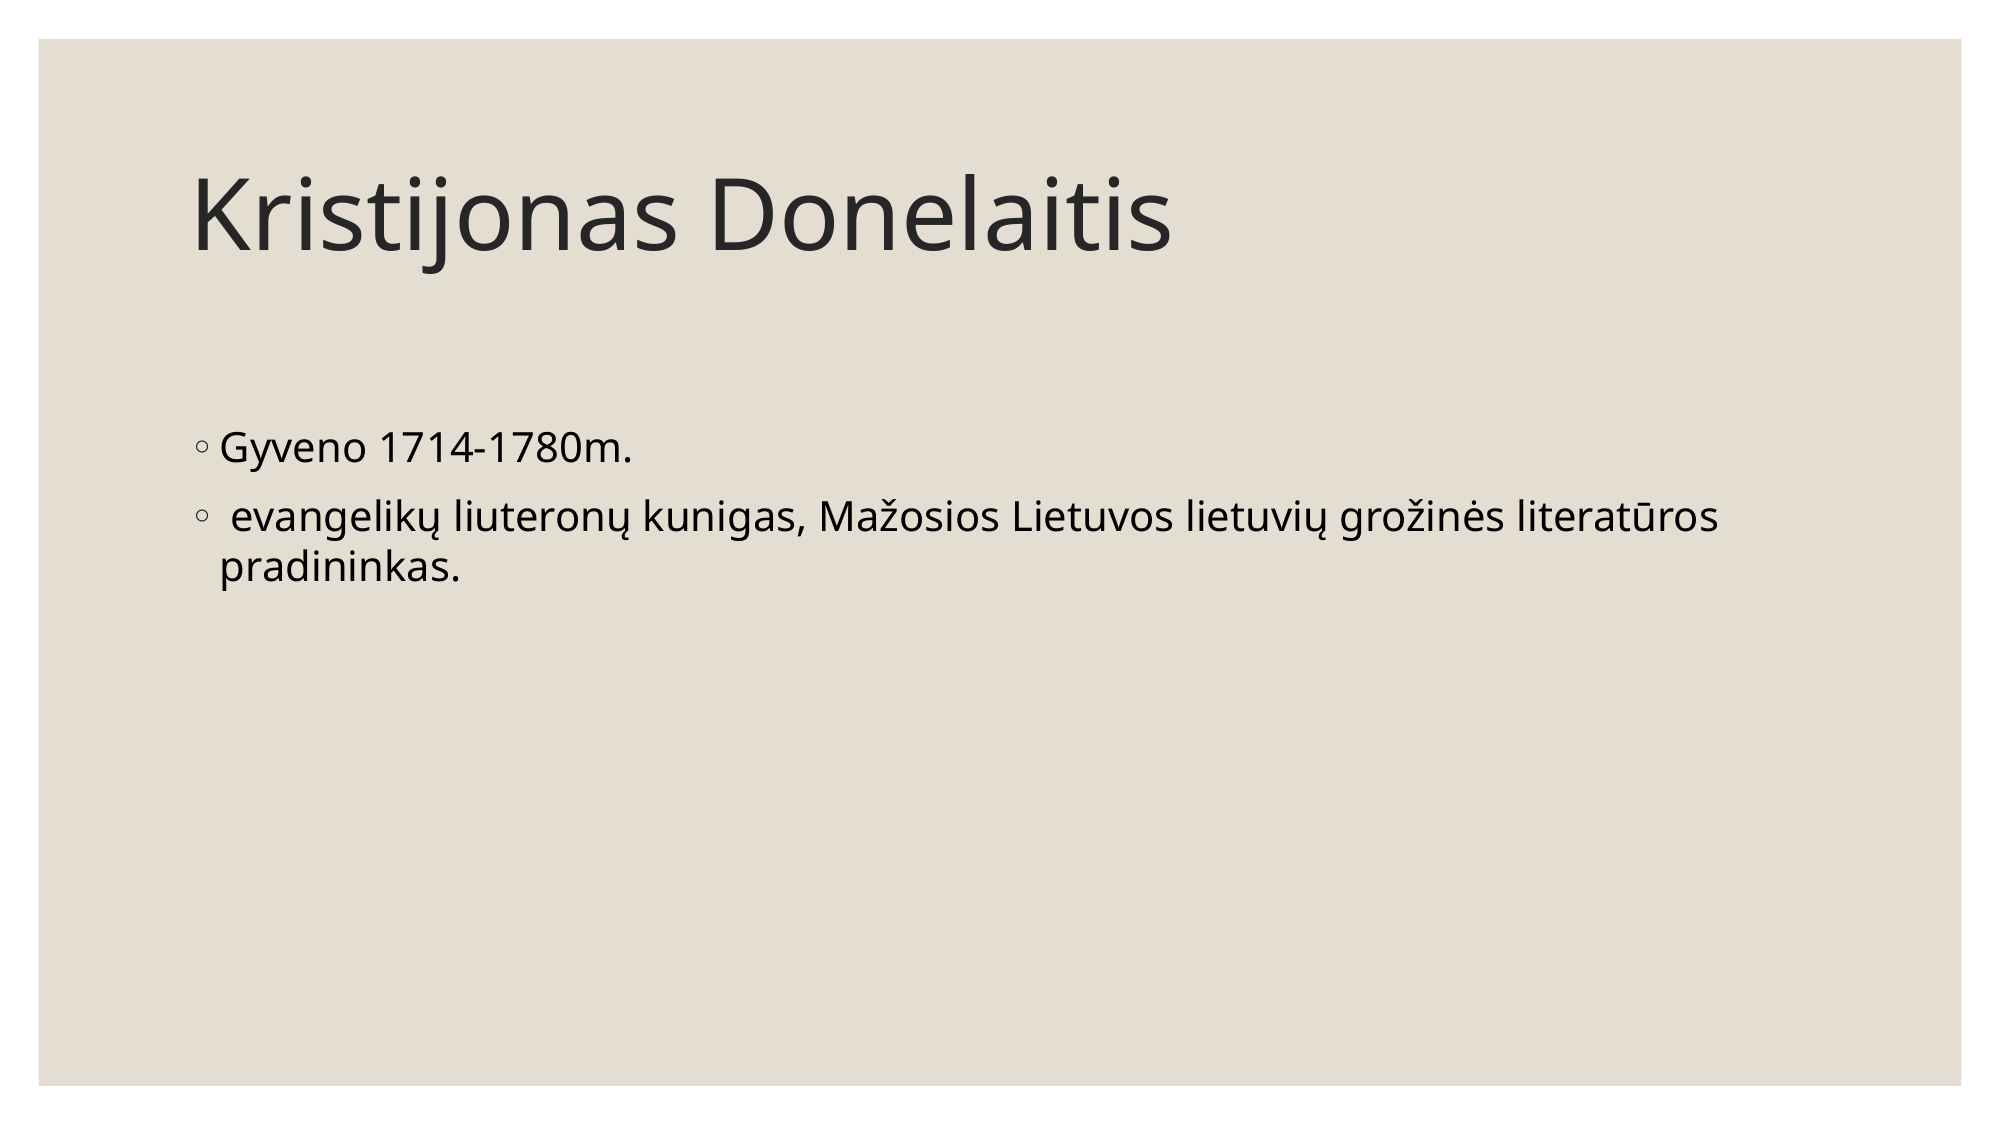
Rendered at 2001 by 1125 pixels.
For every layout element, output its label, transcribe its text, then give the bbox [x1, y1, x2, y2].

title Kristijonas Donelaitis [174, 105, 1825, 331]
list Gyveno 1714-1780m. evangelikų liuteronų kunigas, Mažosios Lietuvos lietuvių grožinės literatūros pradininkas. [174, 345, 1825, 990]
